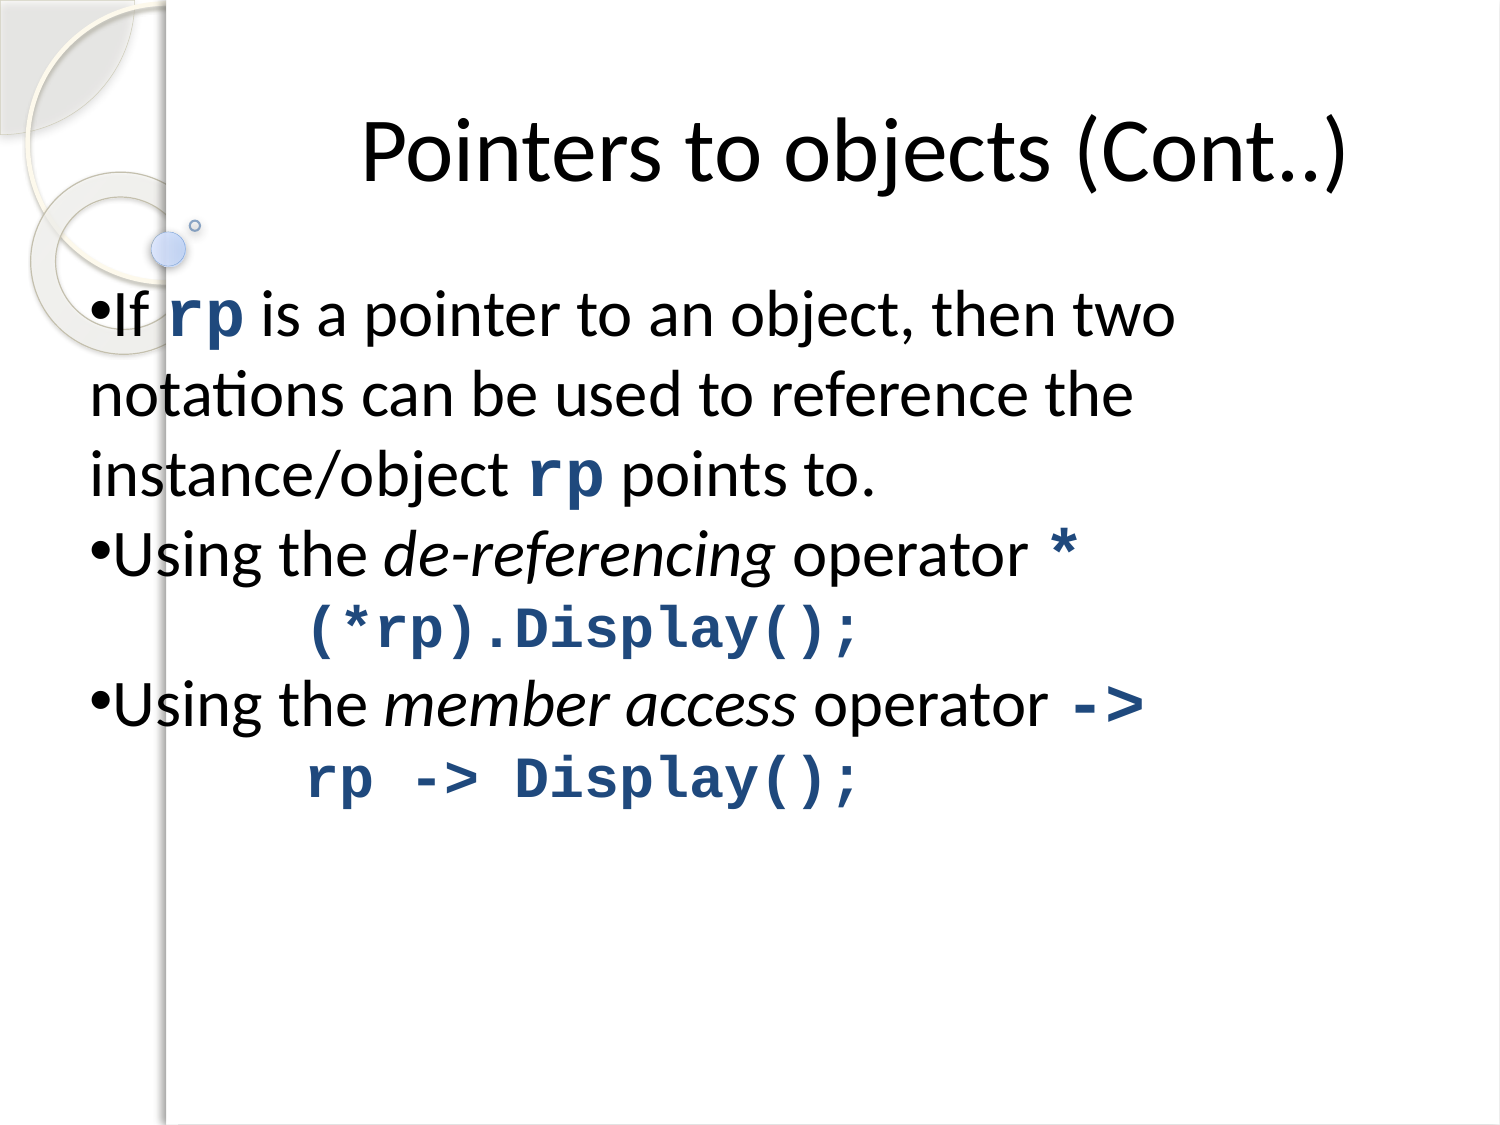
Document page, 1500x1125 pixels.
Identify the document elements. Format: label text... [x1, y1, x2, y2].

text_box If rp is a pointer to an object, then two notations can be used to reference the instance/object rp points to. Using the de-referencing operator * (*rp).Display(); Using the member access operator -> rp -> Display(); [74, 262, 1425, 1005]
text_box Pointers to objects (Cont..) [299, 53, 1413, 238]
